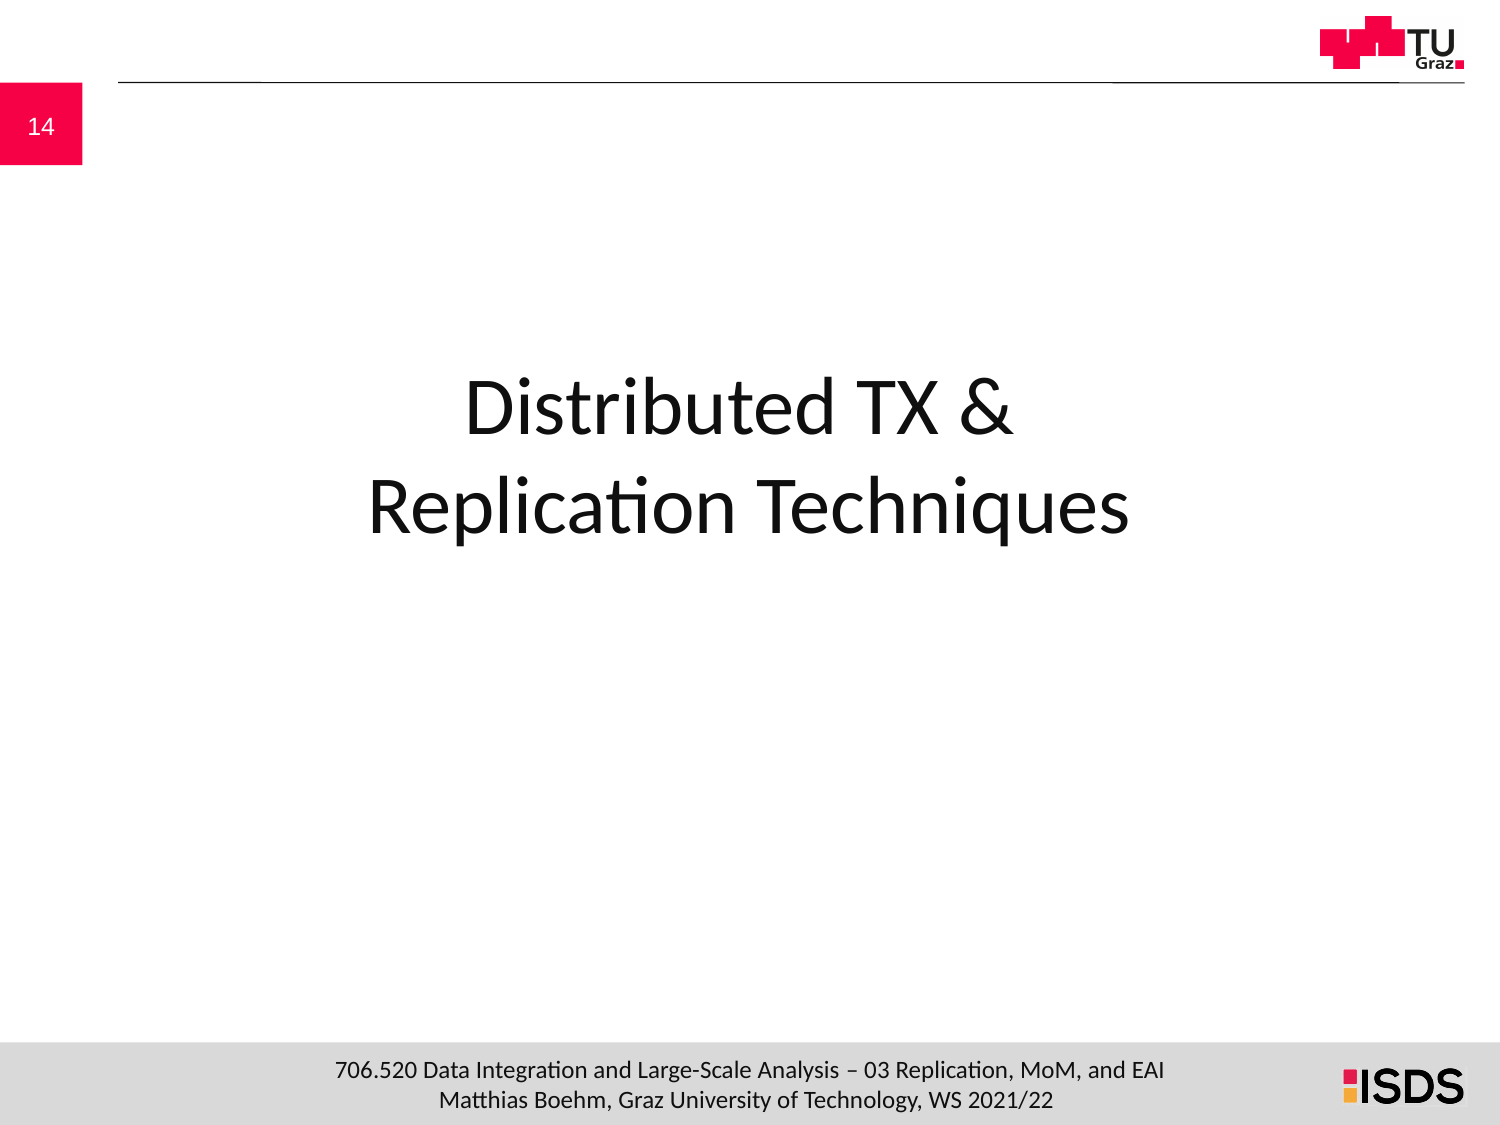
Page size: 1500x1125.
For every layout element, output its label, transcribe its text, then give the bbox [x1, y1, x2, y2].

title Distributed TX & Replication Techniques [33, 343, 1465, 558]
picture [1339, 1065, 1468, 1107]
picture [1320, 16, 1464, 69]
